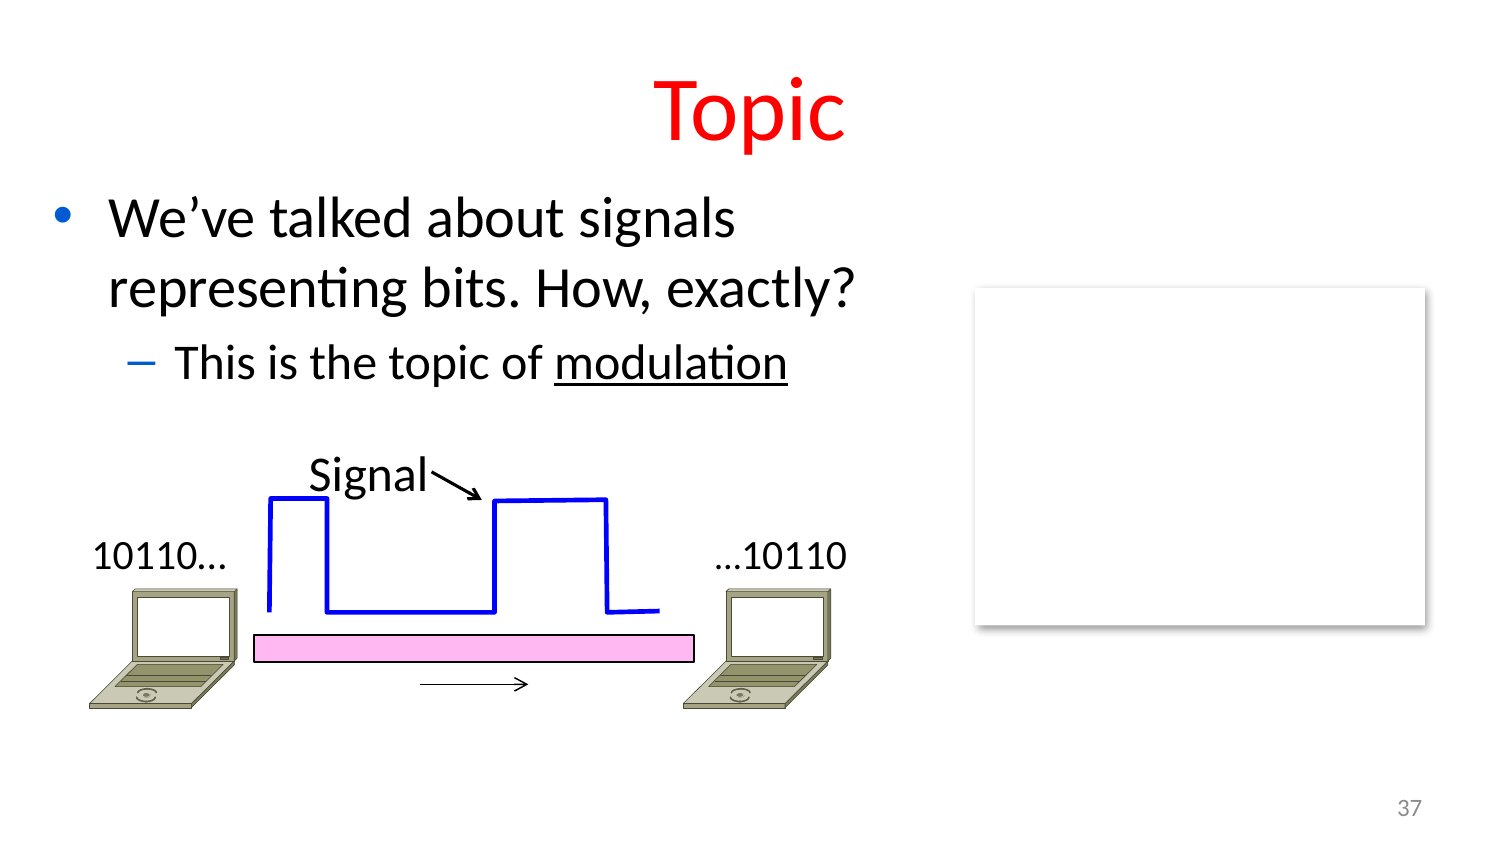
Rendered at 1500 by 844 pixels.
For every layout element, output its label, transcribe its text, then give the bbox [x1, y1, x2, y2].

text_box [74, 433, 863, 587]
list We’ve talked about signals representing bits. How, exactly? This is the topic of modulation [37, 171, 975, 760]
picture [681, 587, 833, 710]
slide_number 37 [1087, 784, 1438, 830]
title Topic [37, 33, 1463, 175]
text_box [268, 594, 660, 614]
picture [87, 587, 239, 710]
text_box [252, 633, 676, 664]
